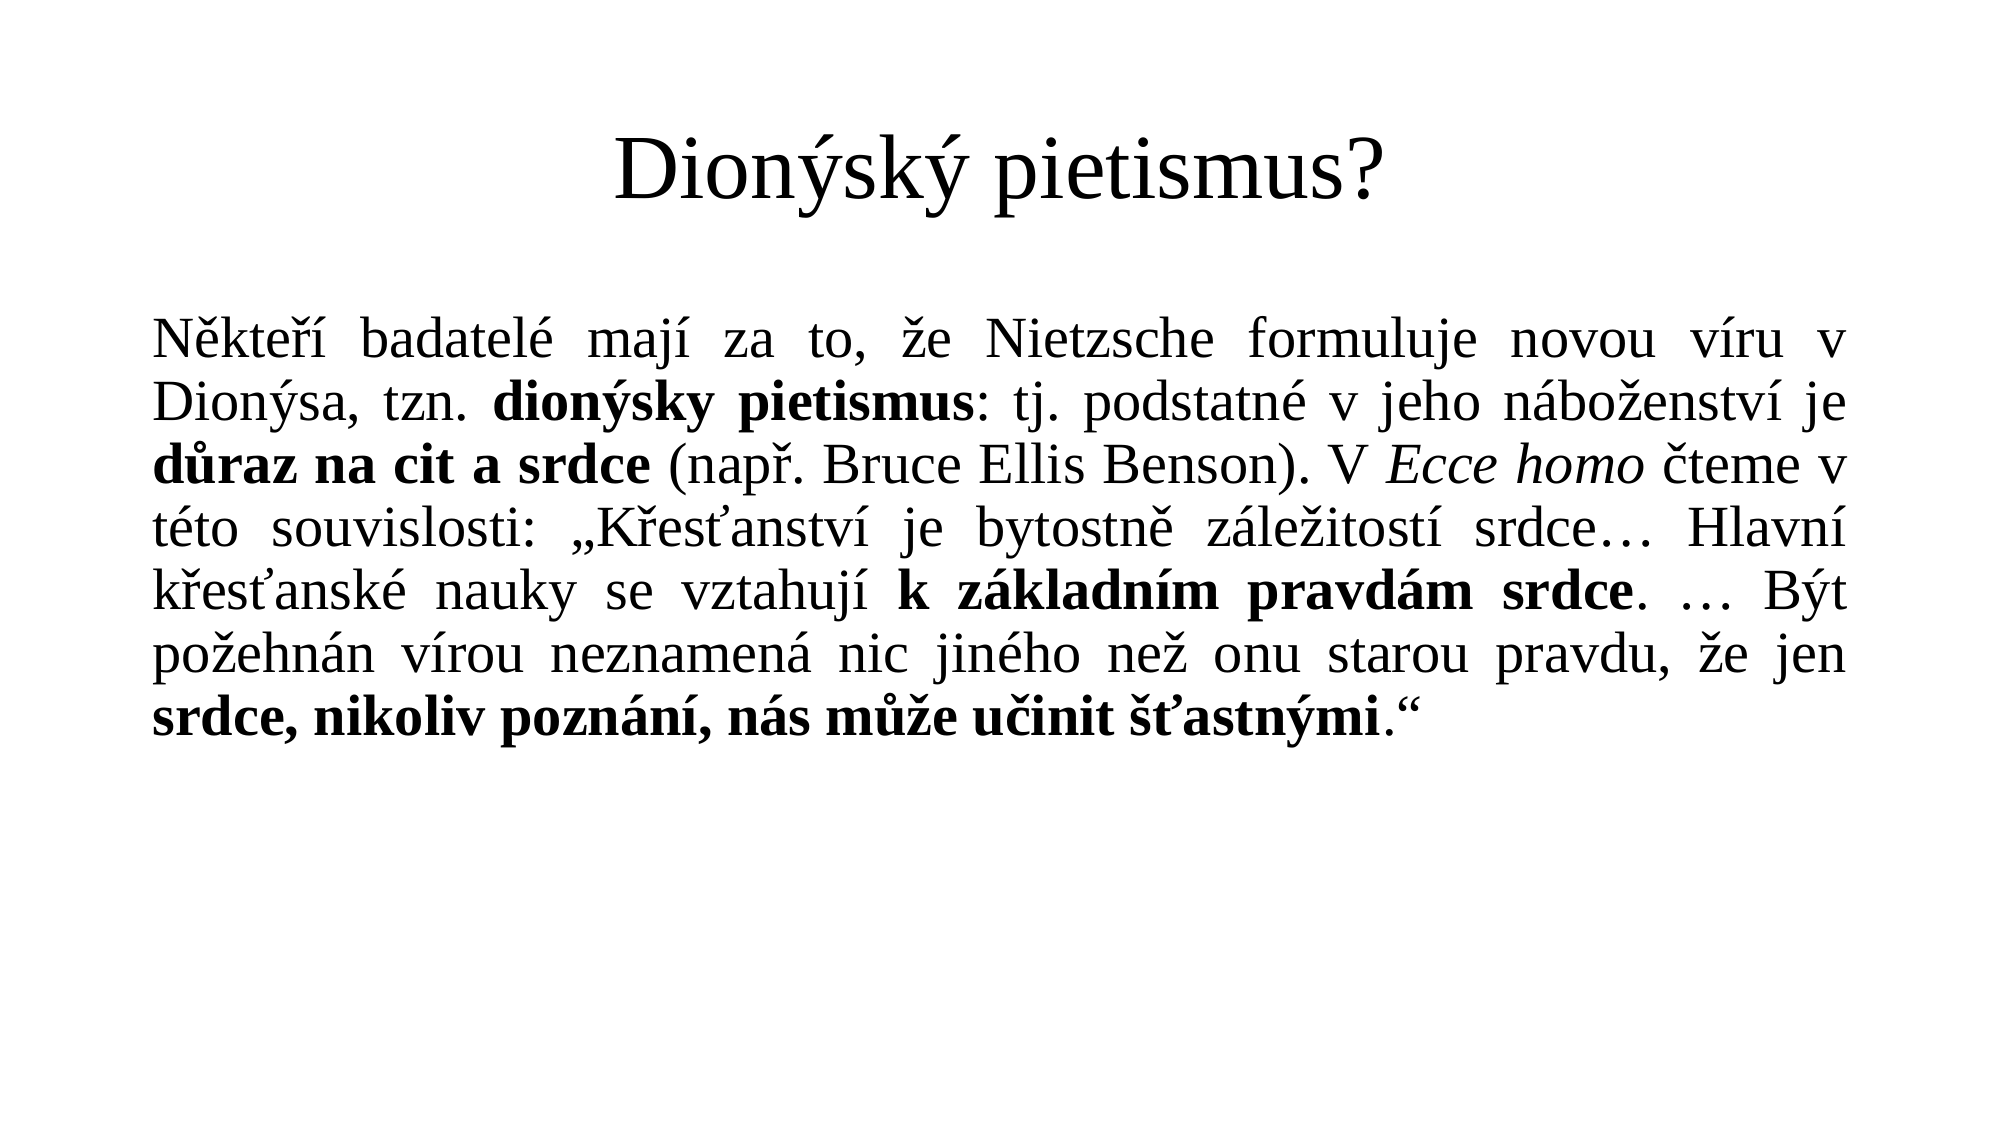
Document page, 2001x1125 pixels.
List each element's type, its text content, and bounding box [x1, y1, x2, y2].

list Někteří badatelé mají za to, že Nietzsche formuluje novou víru v Dionýsa, tzn. dionýsky pietismus: tj. podstatné v jeho náboženství je důraz na cit a srdce (např. Bruce Ellis Benson). V Ecce homo čteme v této souvislosti: „Křesťanství je bytostně záležitostí srdce… Hlavní křesťanské nauky se vztahují k základním pravdám srdce. … Být požehnán vírou neznamená nic jiného než onu starou pravdu, že jen srdce, nikoliv poznání, nás může učinit šťastnými.“ [137, 299, 1863, 1014]
title Dionýský pietismus? [137, 59, 1863, 278]
